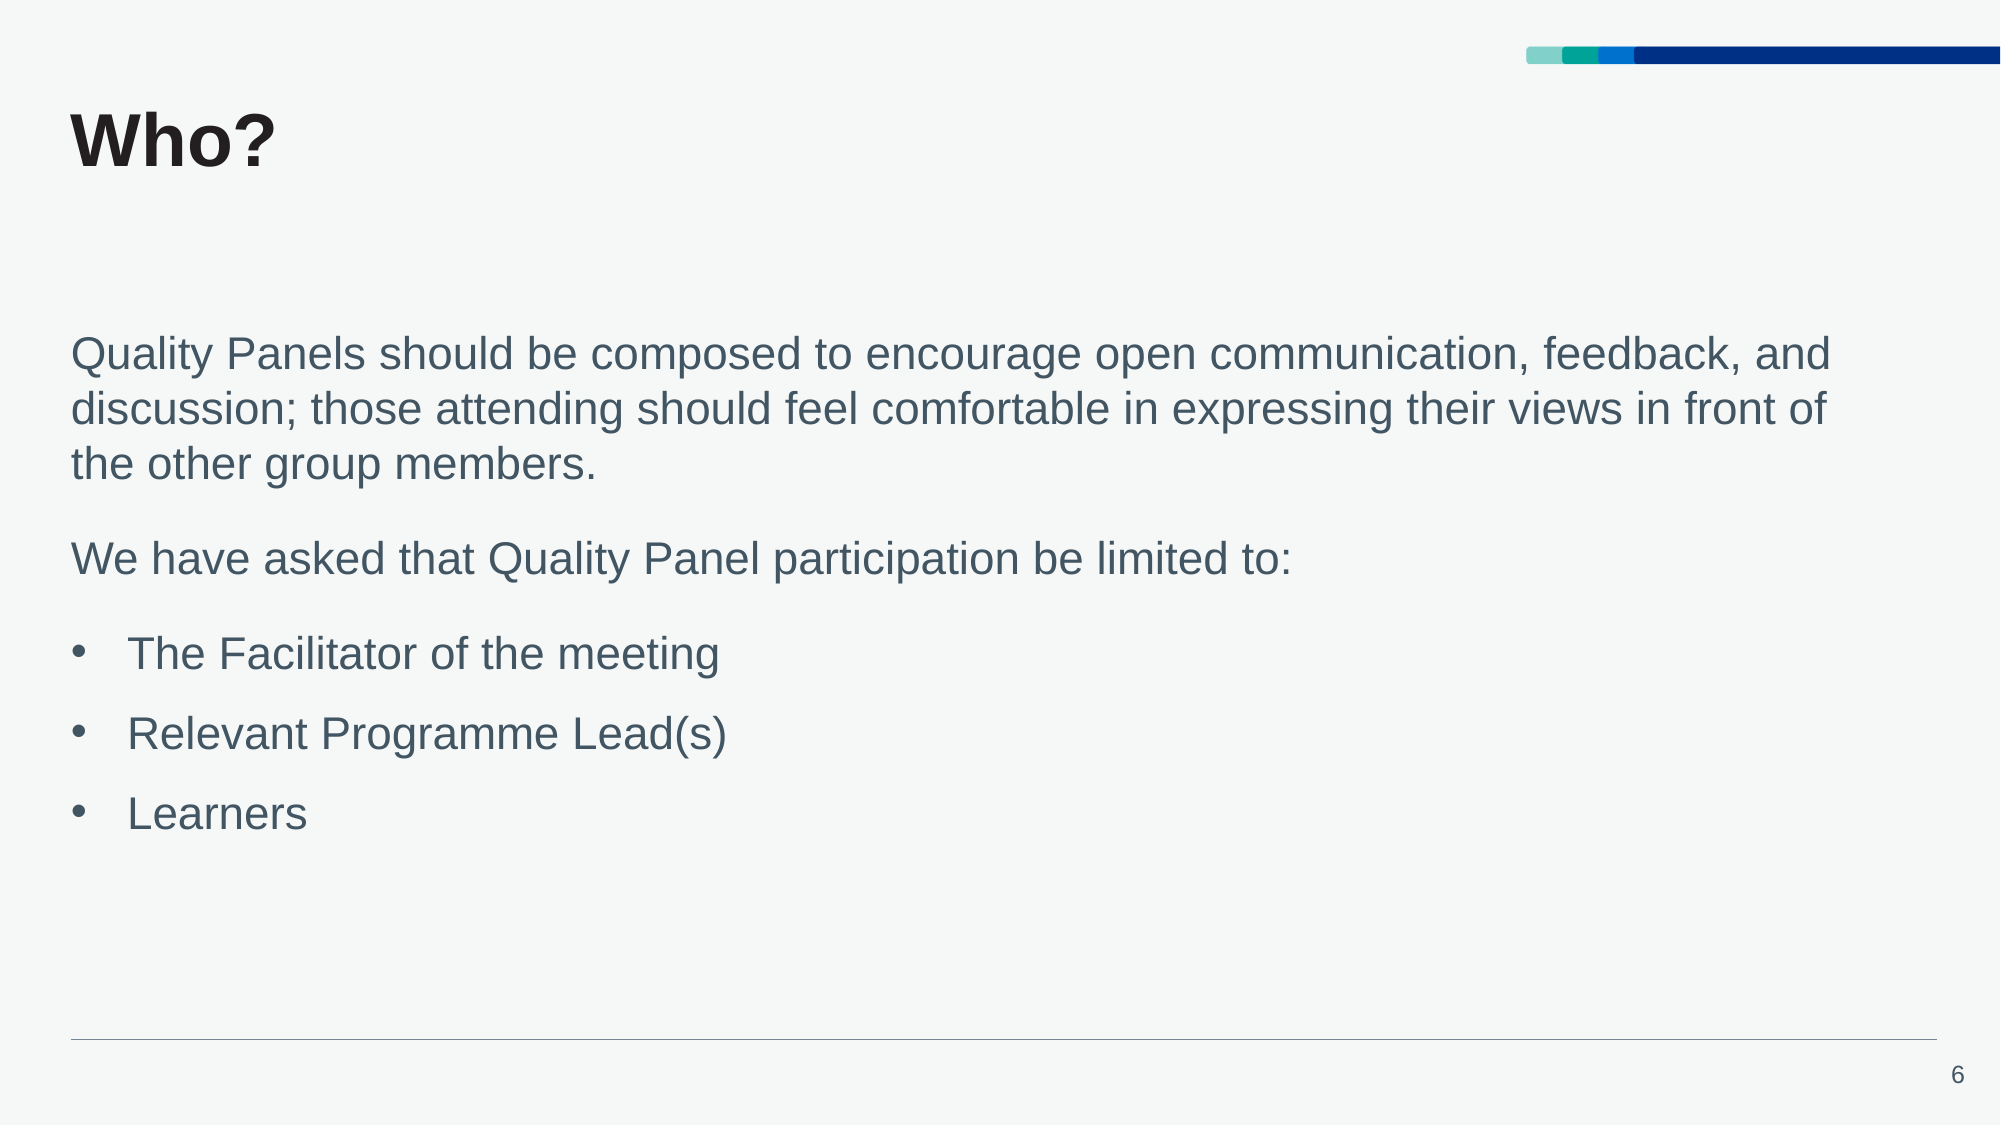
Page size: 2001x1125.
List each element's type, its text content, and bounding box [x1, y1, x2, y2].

title Who? [70, 70, 1942, 213]
list Quality Panels should be composed to encourage open communication, feedback, and discussion; those attending should feel comfortable in expressing their views in front of the other group members. We have asked that Quality Panel participation be limited to: The Facilitator of the meeting Relevant Programme Lead(s) Learners [70, 323, 1890, 891]
picture [1513, 41, 2001, 71]
